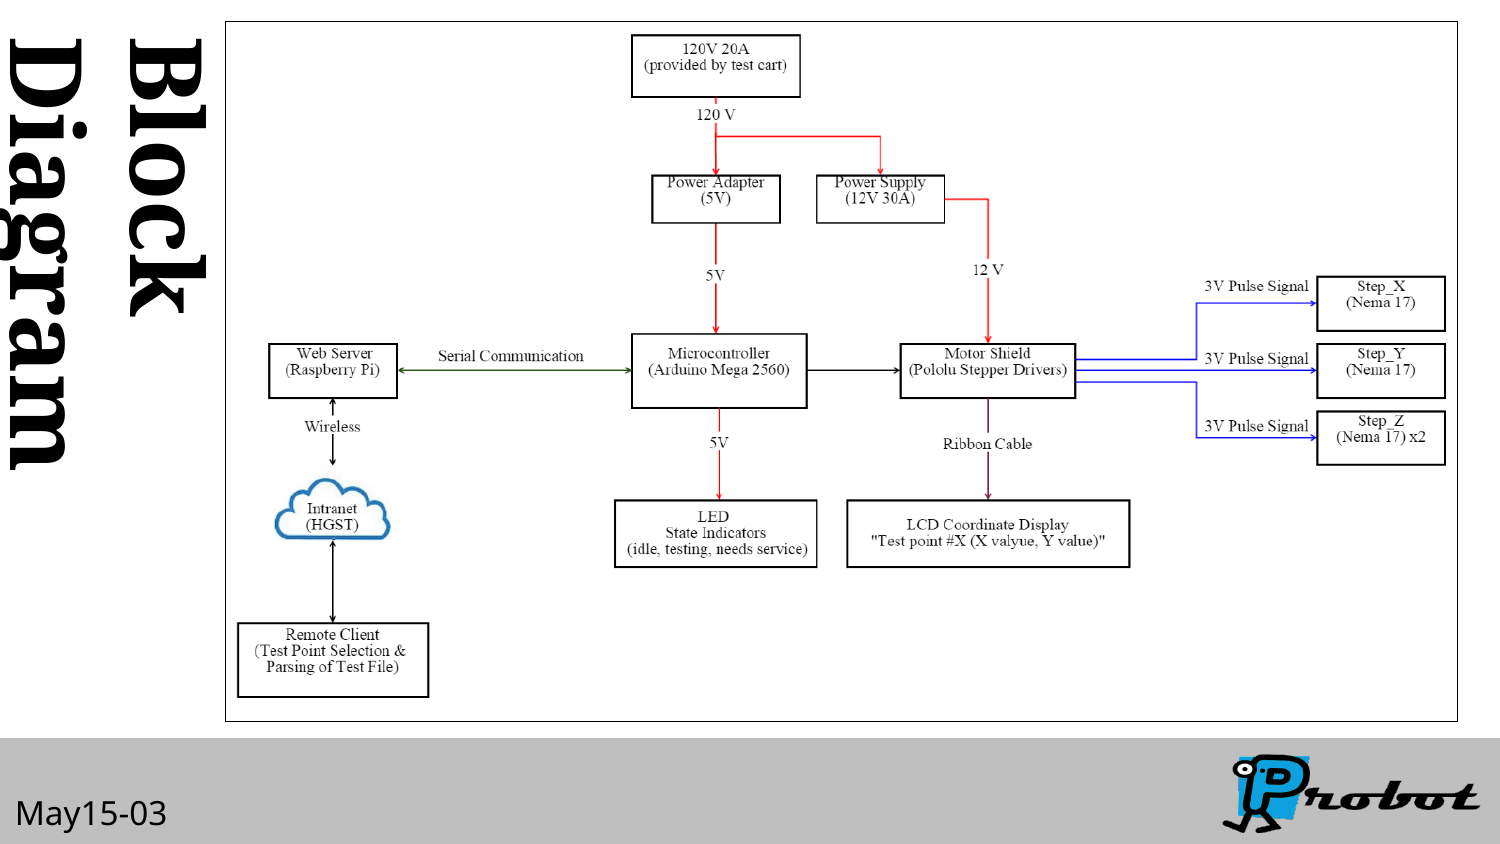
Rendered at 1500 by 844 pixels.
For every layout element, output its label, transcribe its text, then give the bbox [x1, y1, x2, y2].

picture [1212, 752, 1485, 838]
text_box Block Diagram [86, 21, 223, 722]
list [224, 21, 1458, 722]
